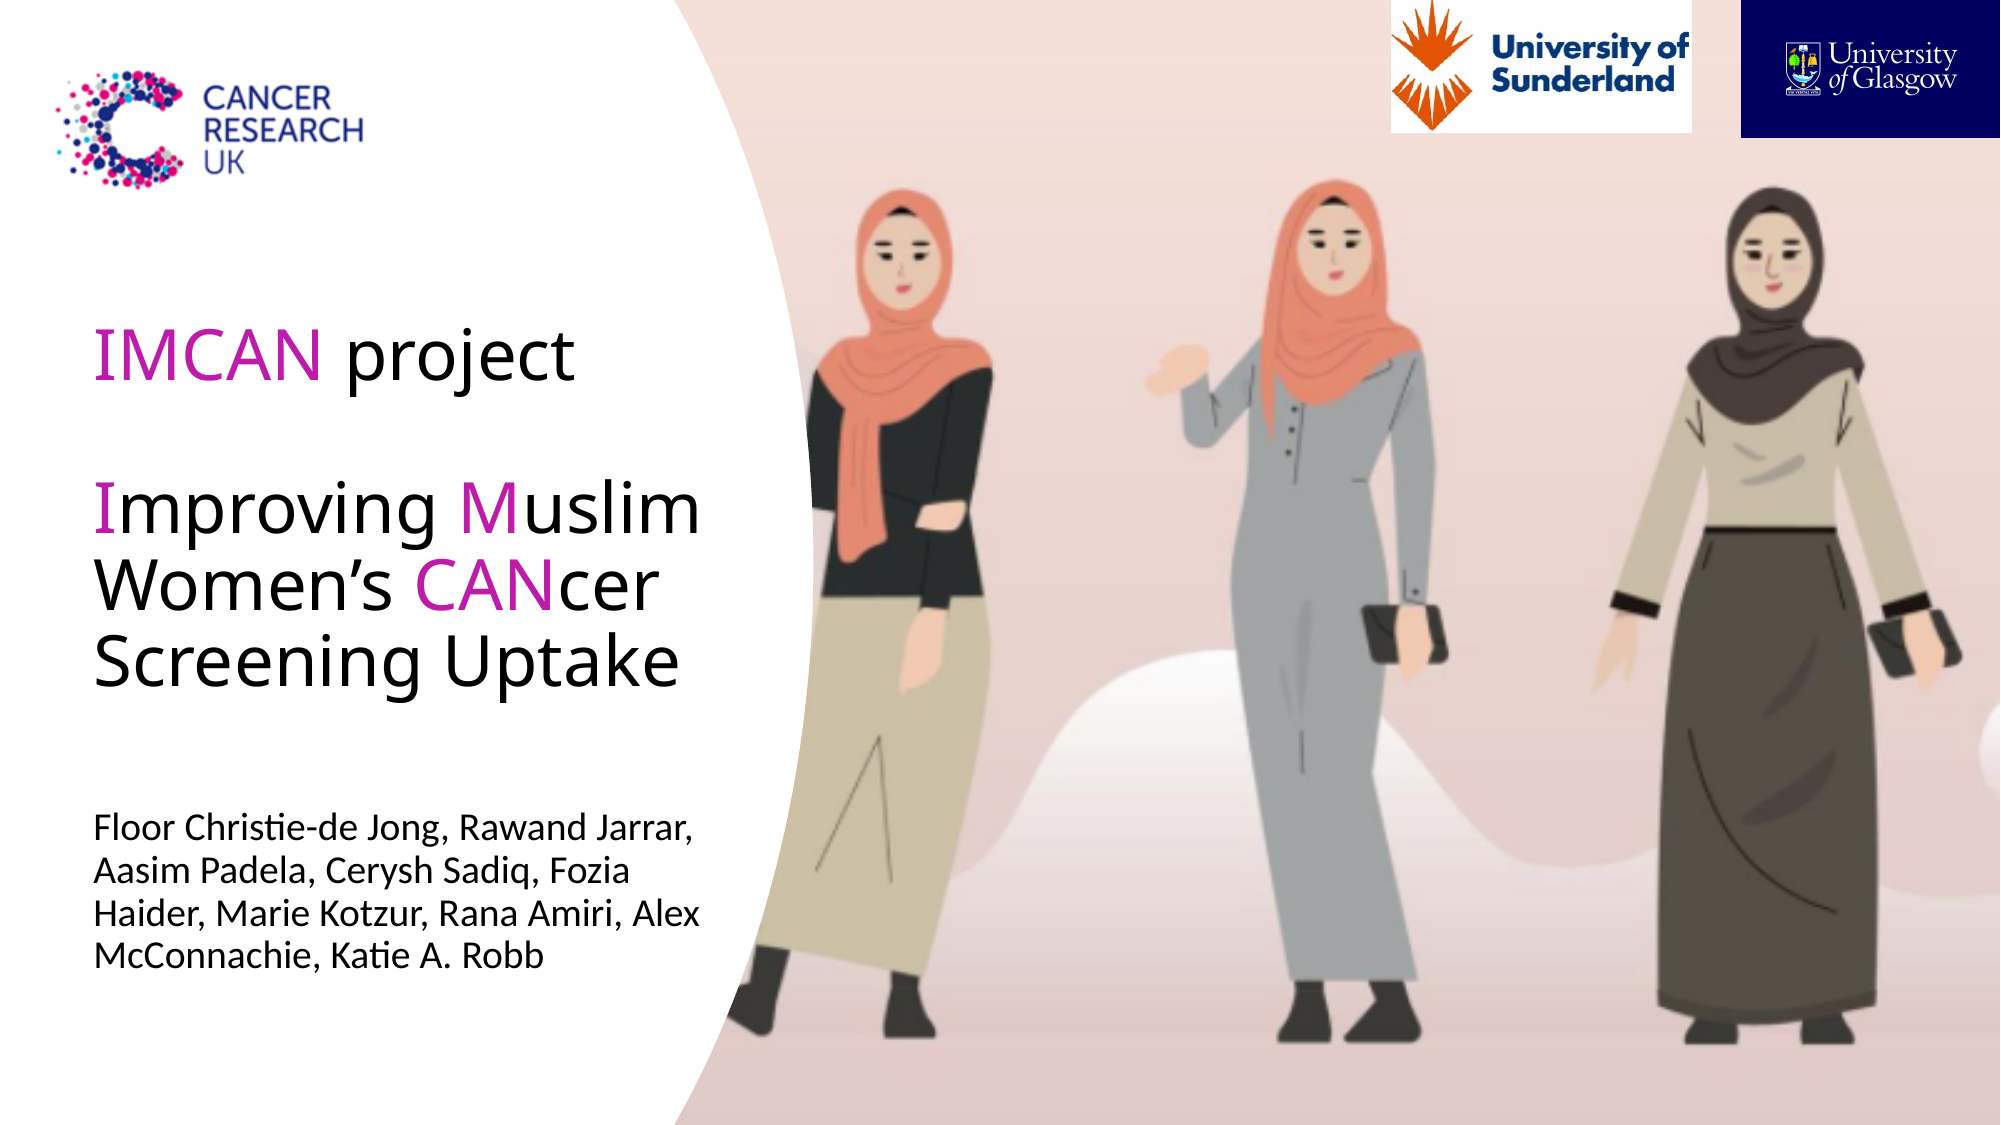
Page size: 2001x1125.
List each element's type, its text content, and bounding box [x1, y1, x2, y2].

subtitle Floor Christie-de Jong, Rawand Jarrar, Aasim Padela, Cerysh Sadiq, Fozia Haider, Marie Kotzur, Rana Amiri, Alex McConnachie, Katie A. Robb [78, 799, 674, 998]
picture [674, 0, 2000, 1125]
picture [31, 47, 387, 214]
title IMCAN project Improving Muslim Women’s CANcer Screening Uptake [78, 184, 674, 710]
